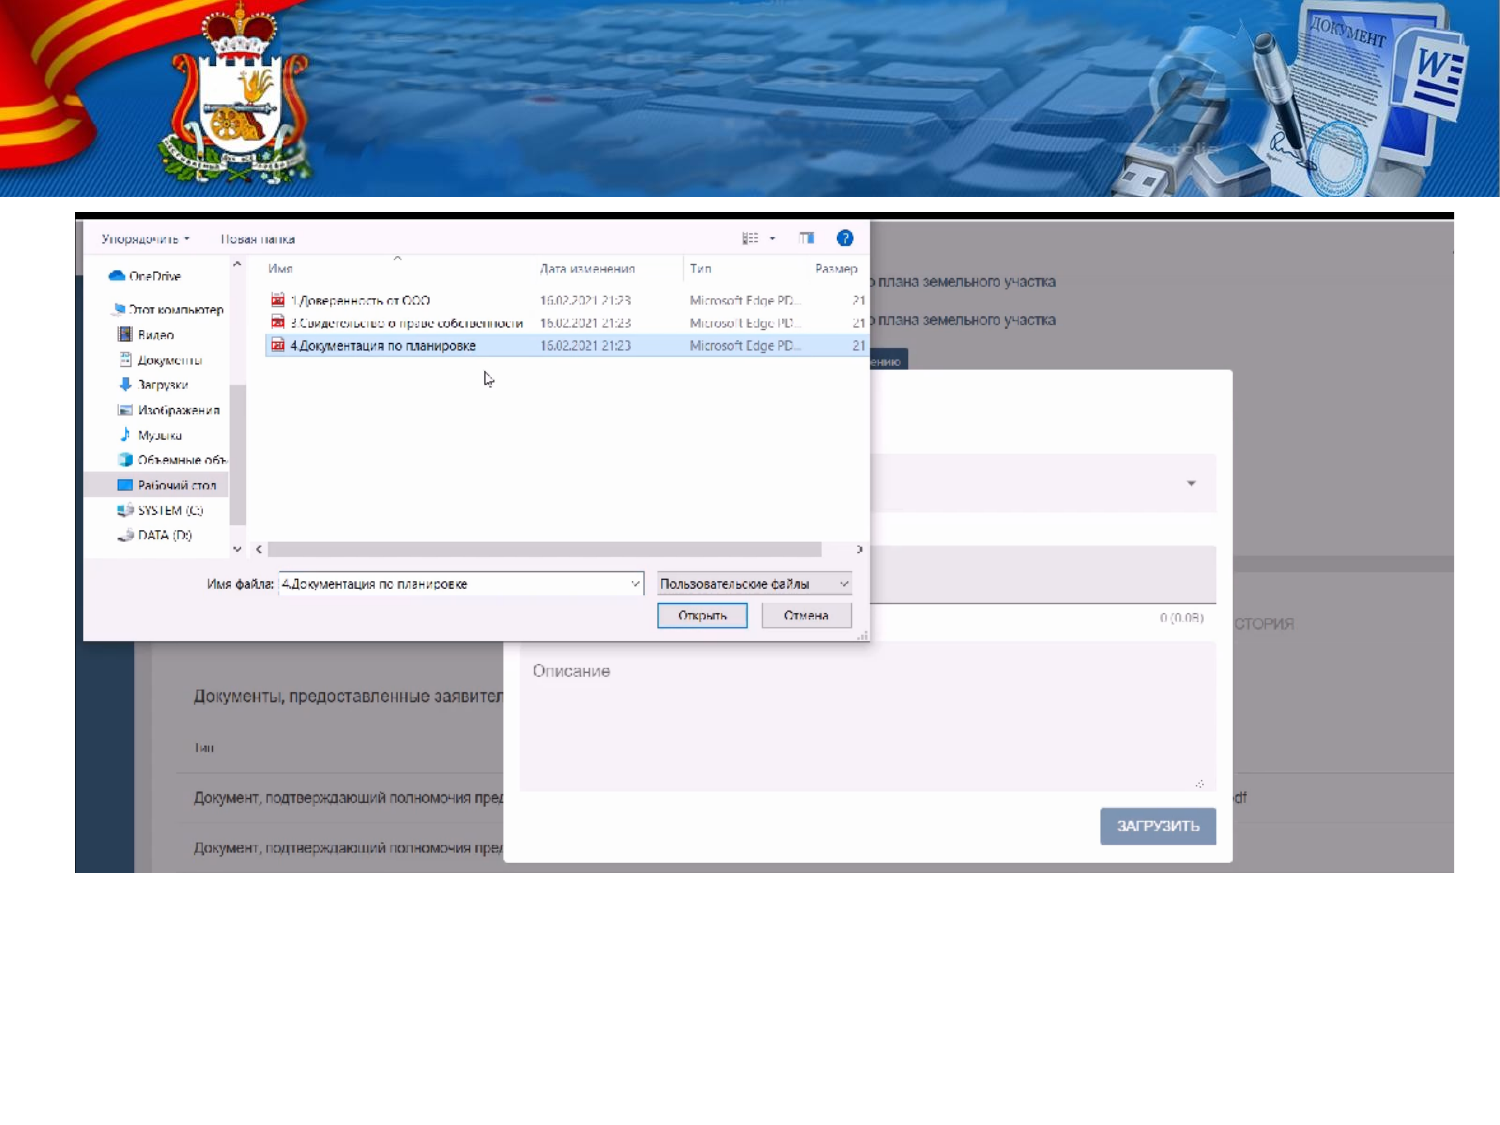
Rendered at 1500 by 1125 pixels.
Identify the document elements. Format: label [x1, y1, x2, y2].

picture [74, 212, 1455, 873]
picture [0, 0, 1500, 197]
